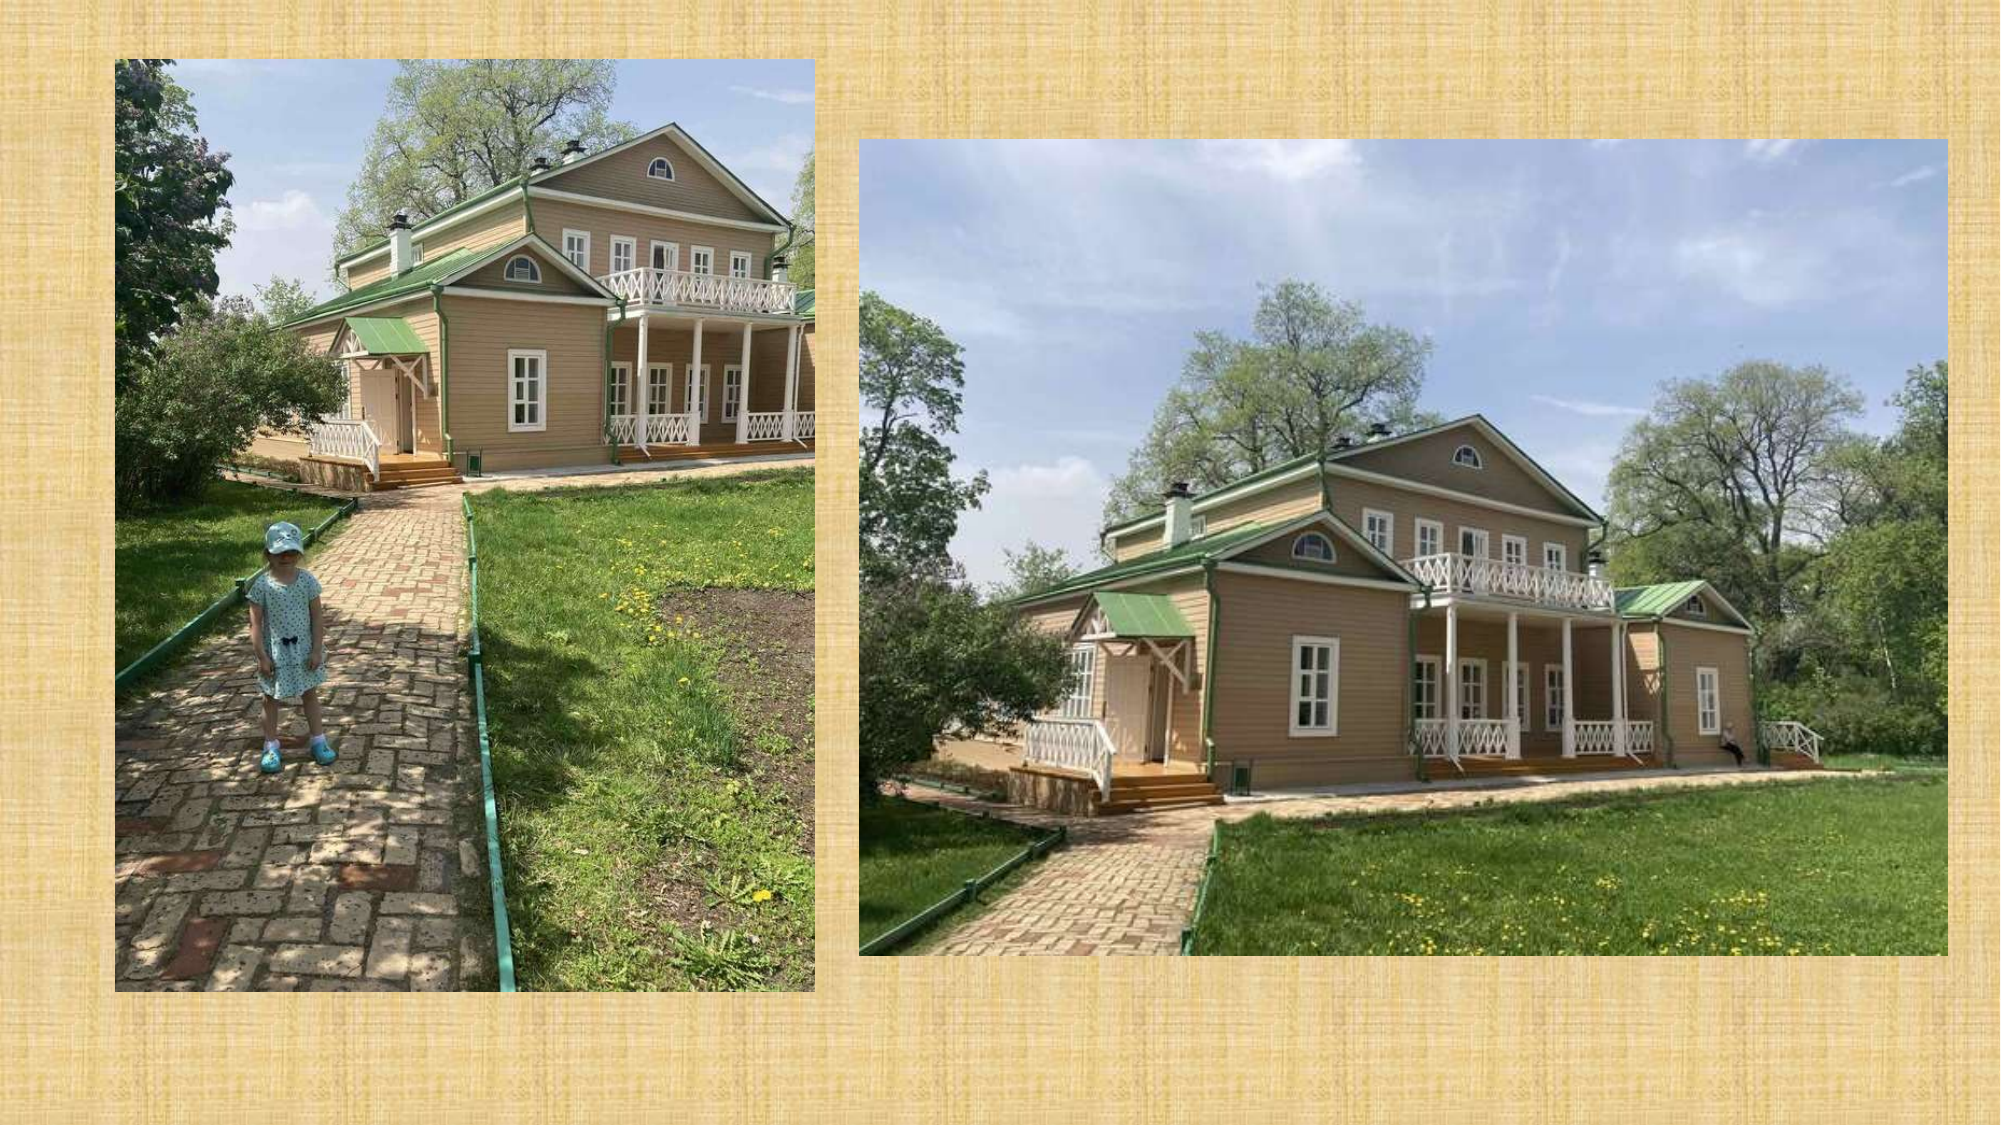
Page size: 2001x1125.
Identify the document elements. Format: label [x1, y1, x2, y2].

list [859, 139, 1948, 956]
picture [0, 0, 2001, 1125]
list [115, 59, 815, 992]
